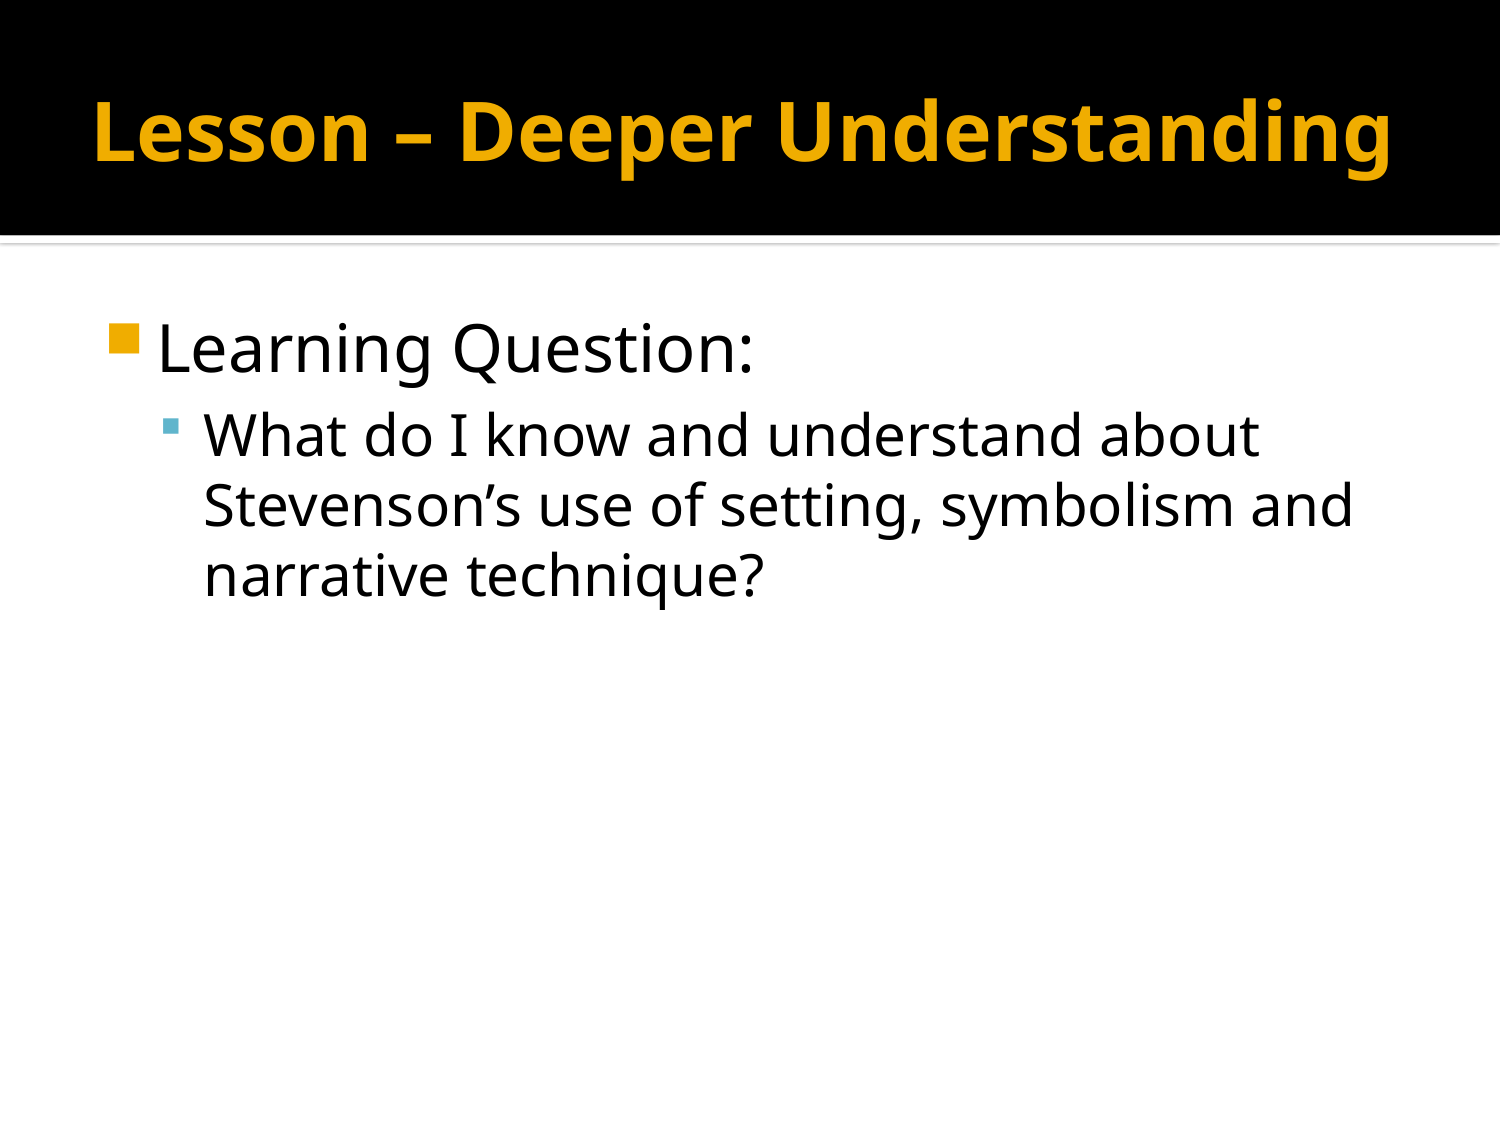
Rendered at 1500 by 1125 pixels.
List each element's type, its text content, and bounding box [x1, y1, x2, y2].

title Lesson – Deeper Understanding [75, 25, 1425, 231]
list Learning Question: What do I know and understand about Stevenson’s use of setting, symbolism and narrative technique? [75, 291, 1425, 1050]
